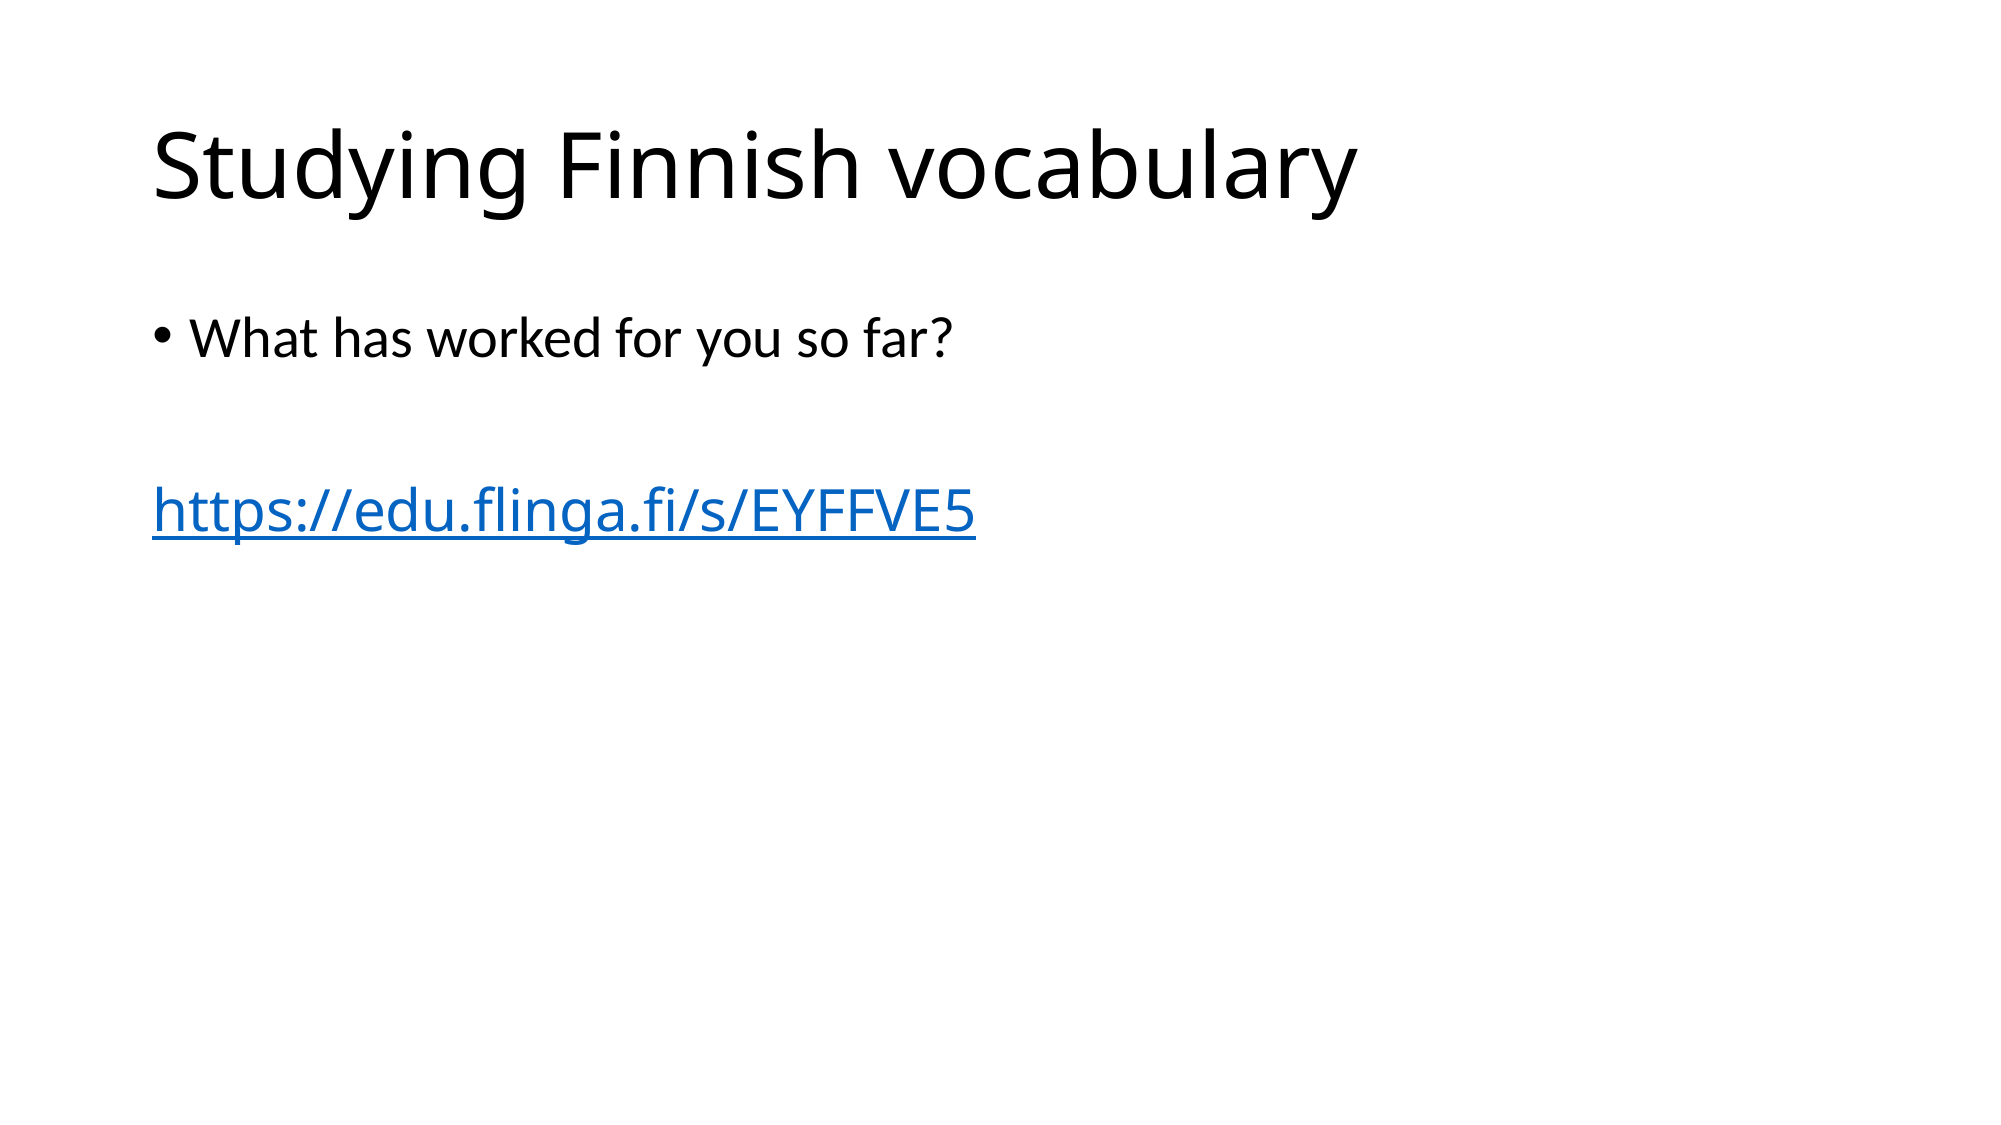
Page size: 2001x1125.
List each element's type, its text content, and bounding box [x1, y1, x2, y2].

list What has worked for you so far? https://edu.flinga.fi/s/EYFFVE5 [137, 299, 1863, 1014]
title Studying Finnish vocabulary [137, 59, 1863, 278]
